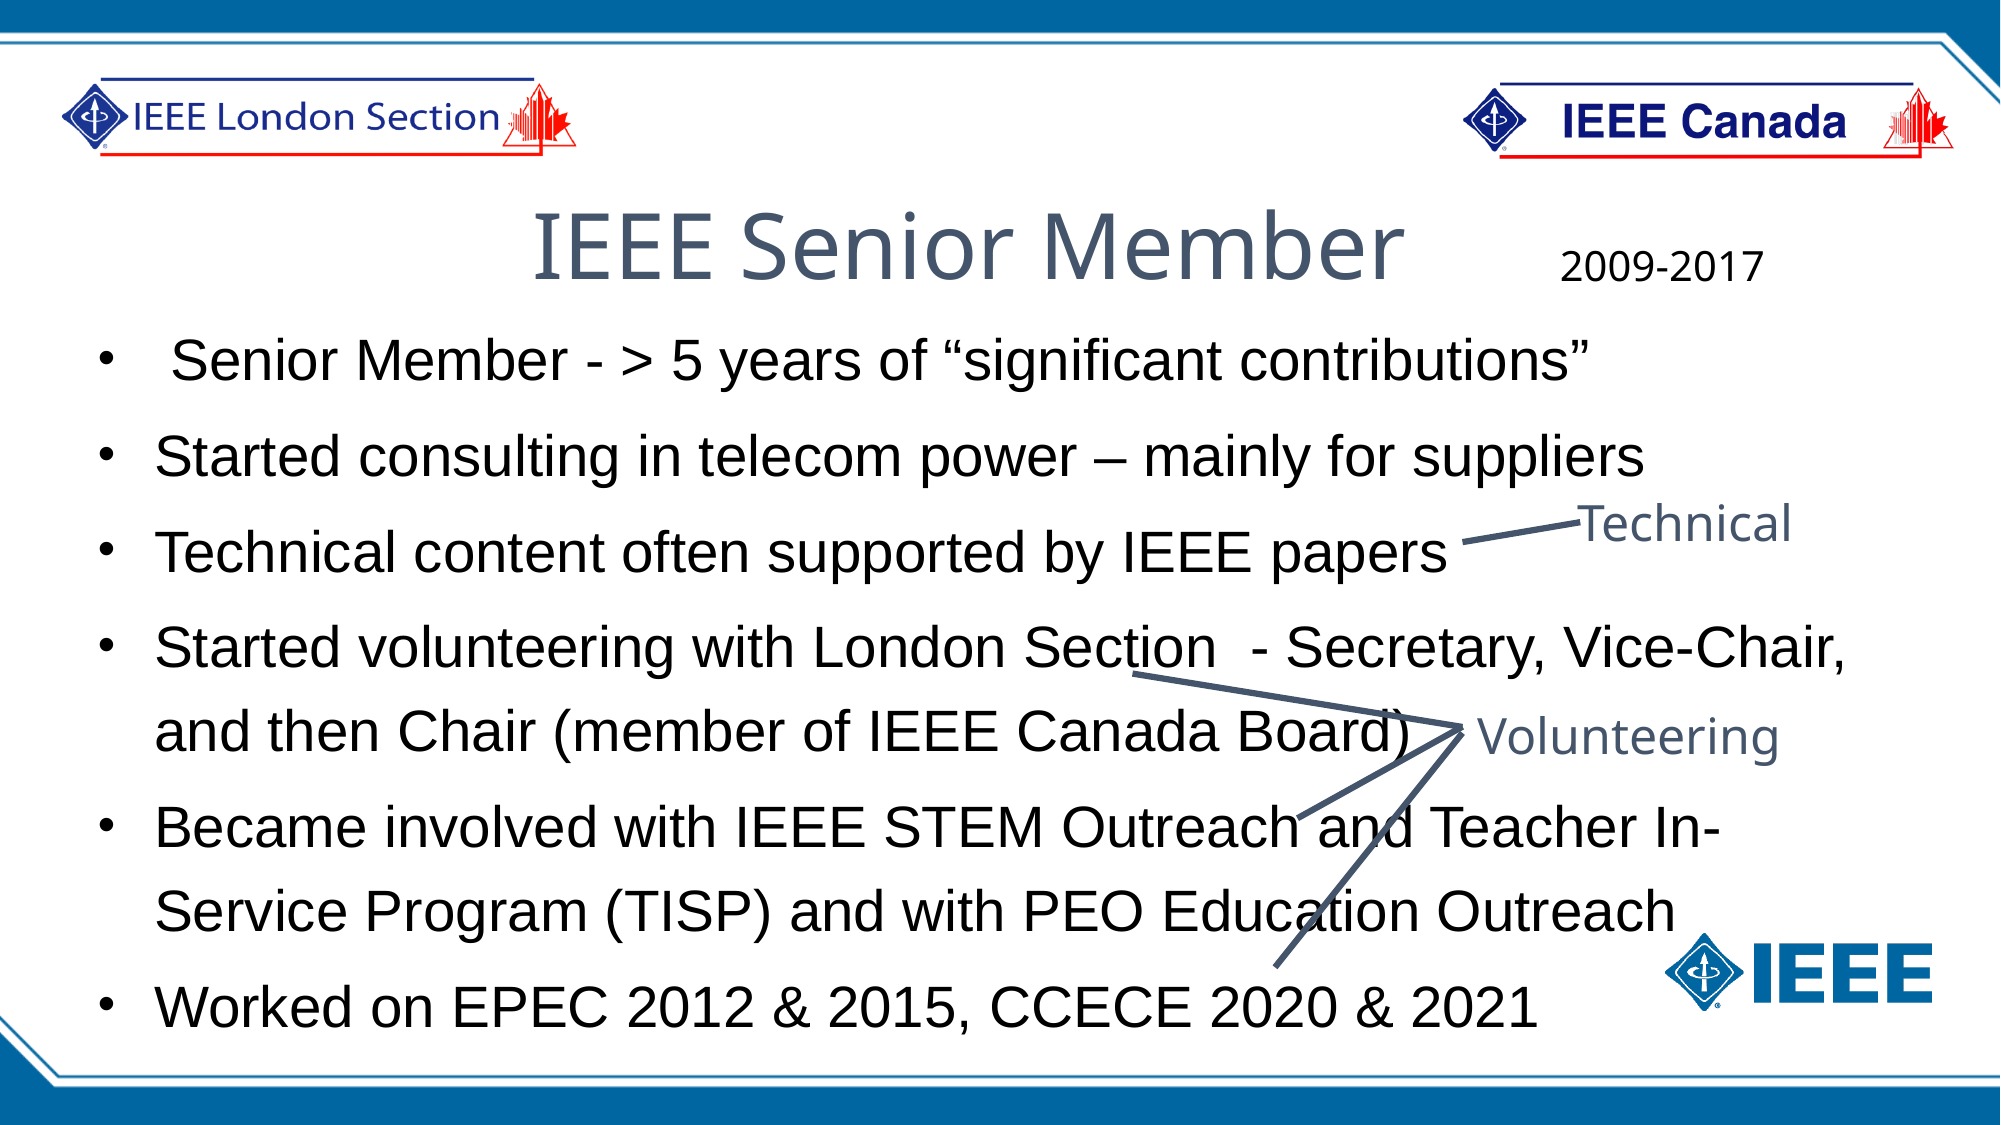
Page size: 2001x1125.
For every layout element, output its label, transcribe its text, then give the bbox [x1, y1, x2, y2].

picture [0, 0, 2001, 170]
text_box IEEE Senior Member [157, 172, 1782, 298]
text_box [1132, 484, 2000, 968]
picture [0, 968, 2000, 1125]
text_box Senior Member - > 5 years of “significant contributions” Started consulting in telecom power – mainly for suppliers Technical content often supported by IEEE papers Started volunteering with London Section - Secretary, Vice-Chair, and then Chair (member of IEEE Canada Board) Became involved with IEEE STEM Outreach and Teacher In-Service Program (TISP) and with PEO Education Outreach Worked on EPEC 2012 & 2015, CCECE 2020 & 2021 [51, 301, 1928, 931]
text_box 2009-2017 [1544, 232, 1818, 298]
